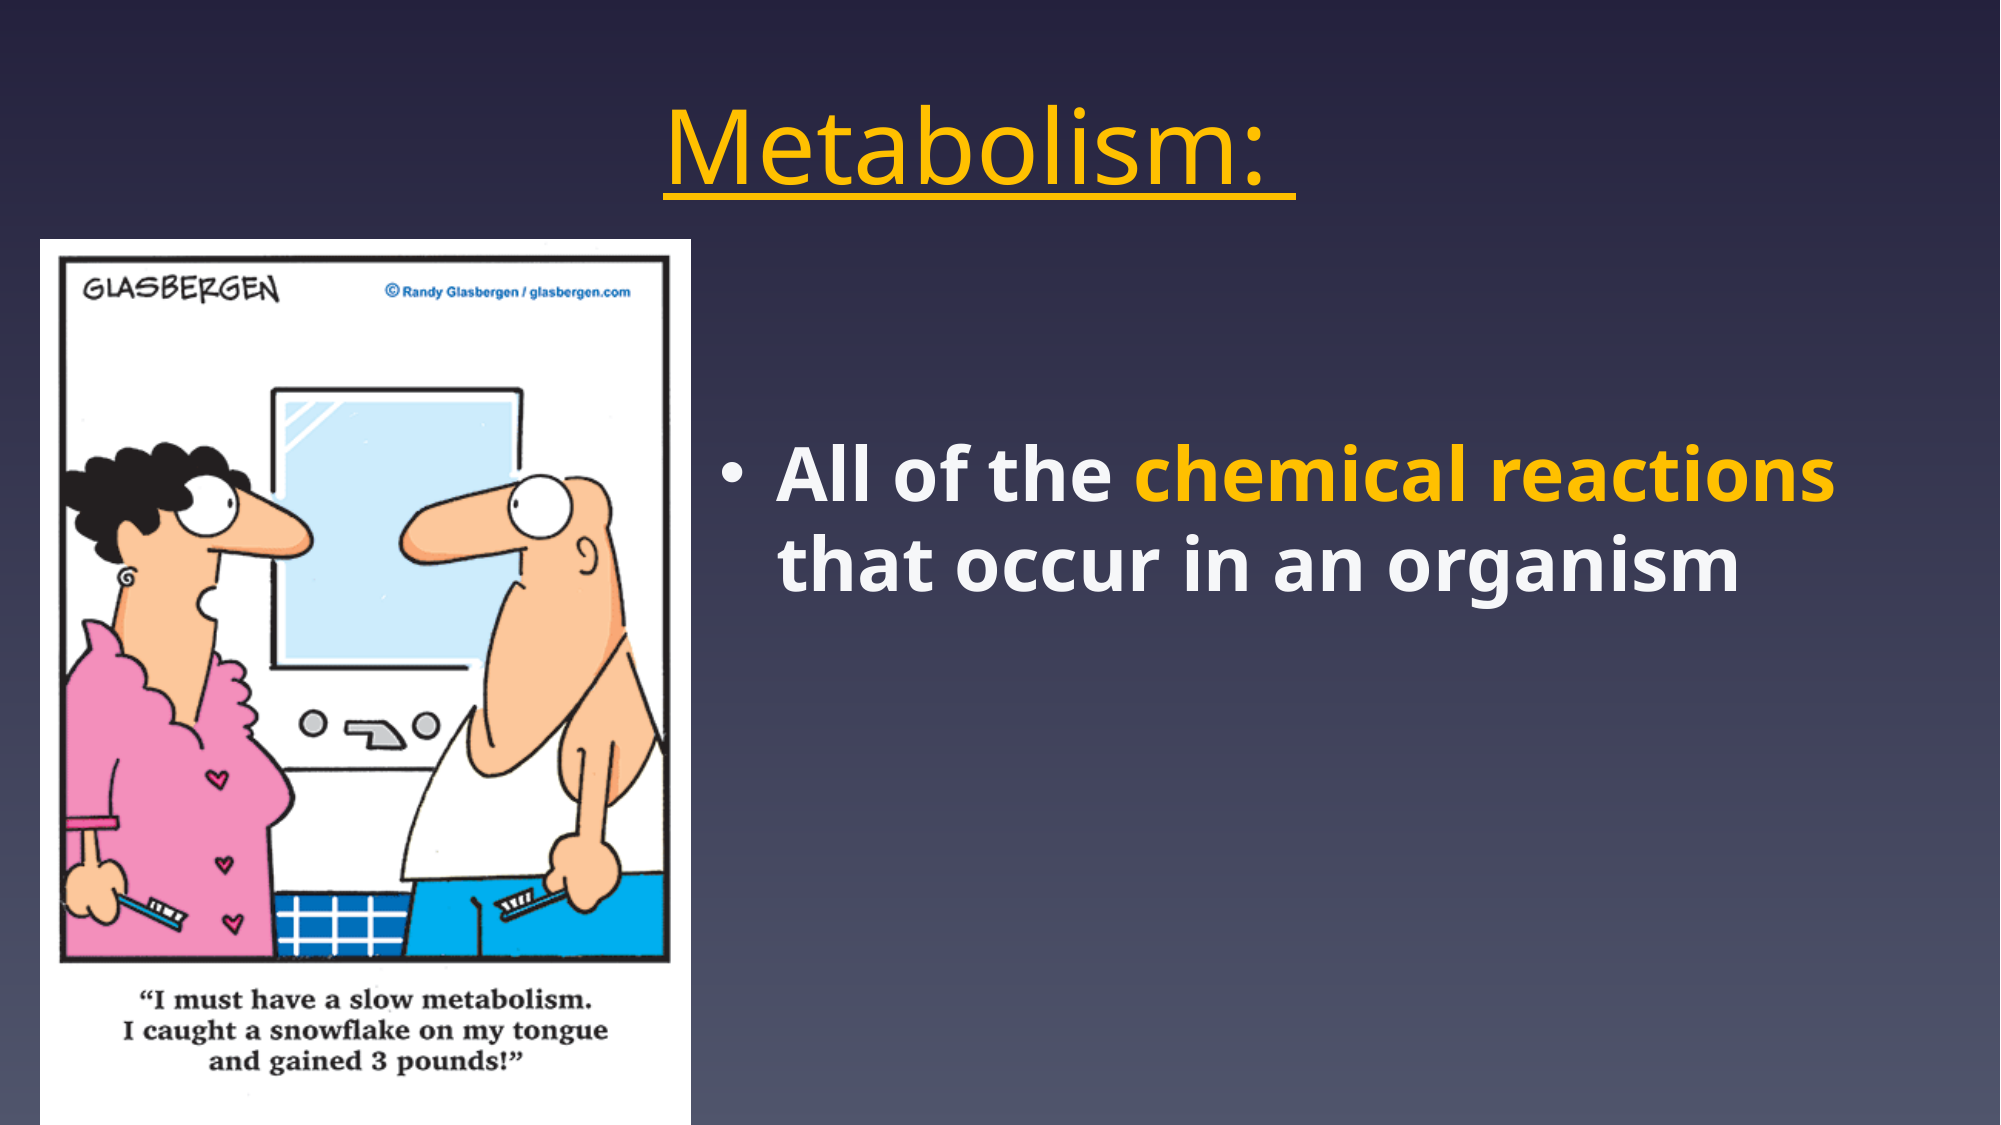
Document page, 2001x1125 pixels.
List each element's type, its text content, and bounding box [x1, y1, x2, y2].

list All of the chemical reactions that occur in an organism [704, 419, 2000, 912]
picture [40, 239, 691, 1125]
title Metabolism: [130, 73, 1829, 291]
